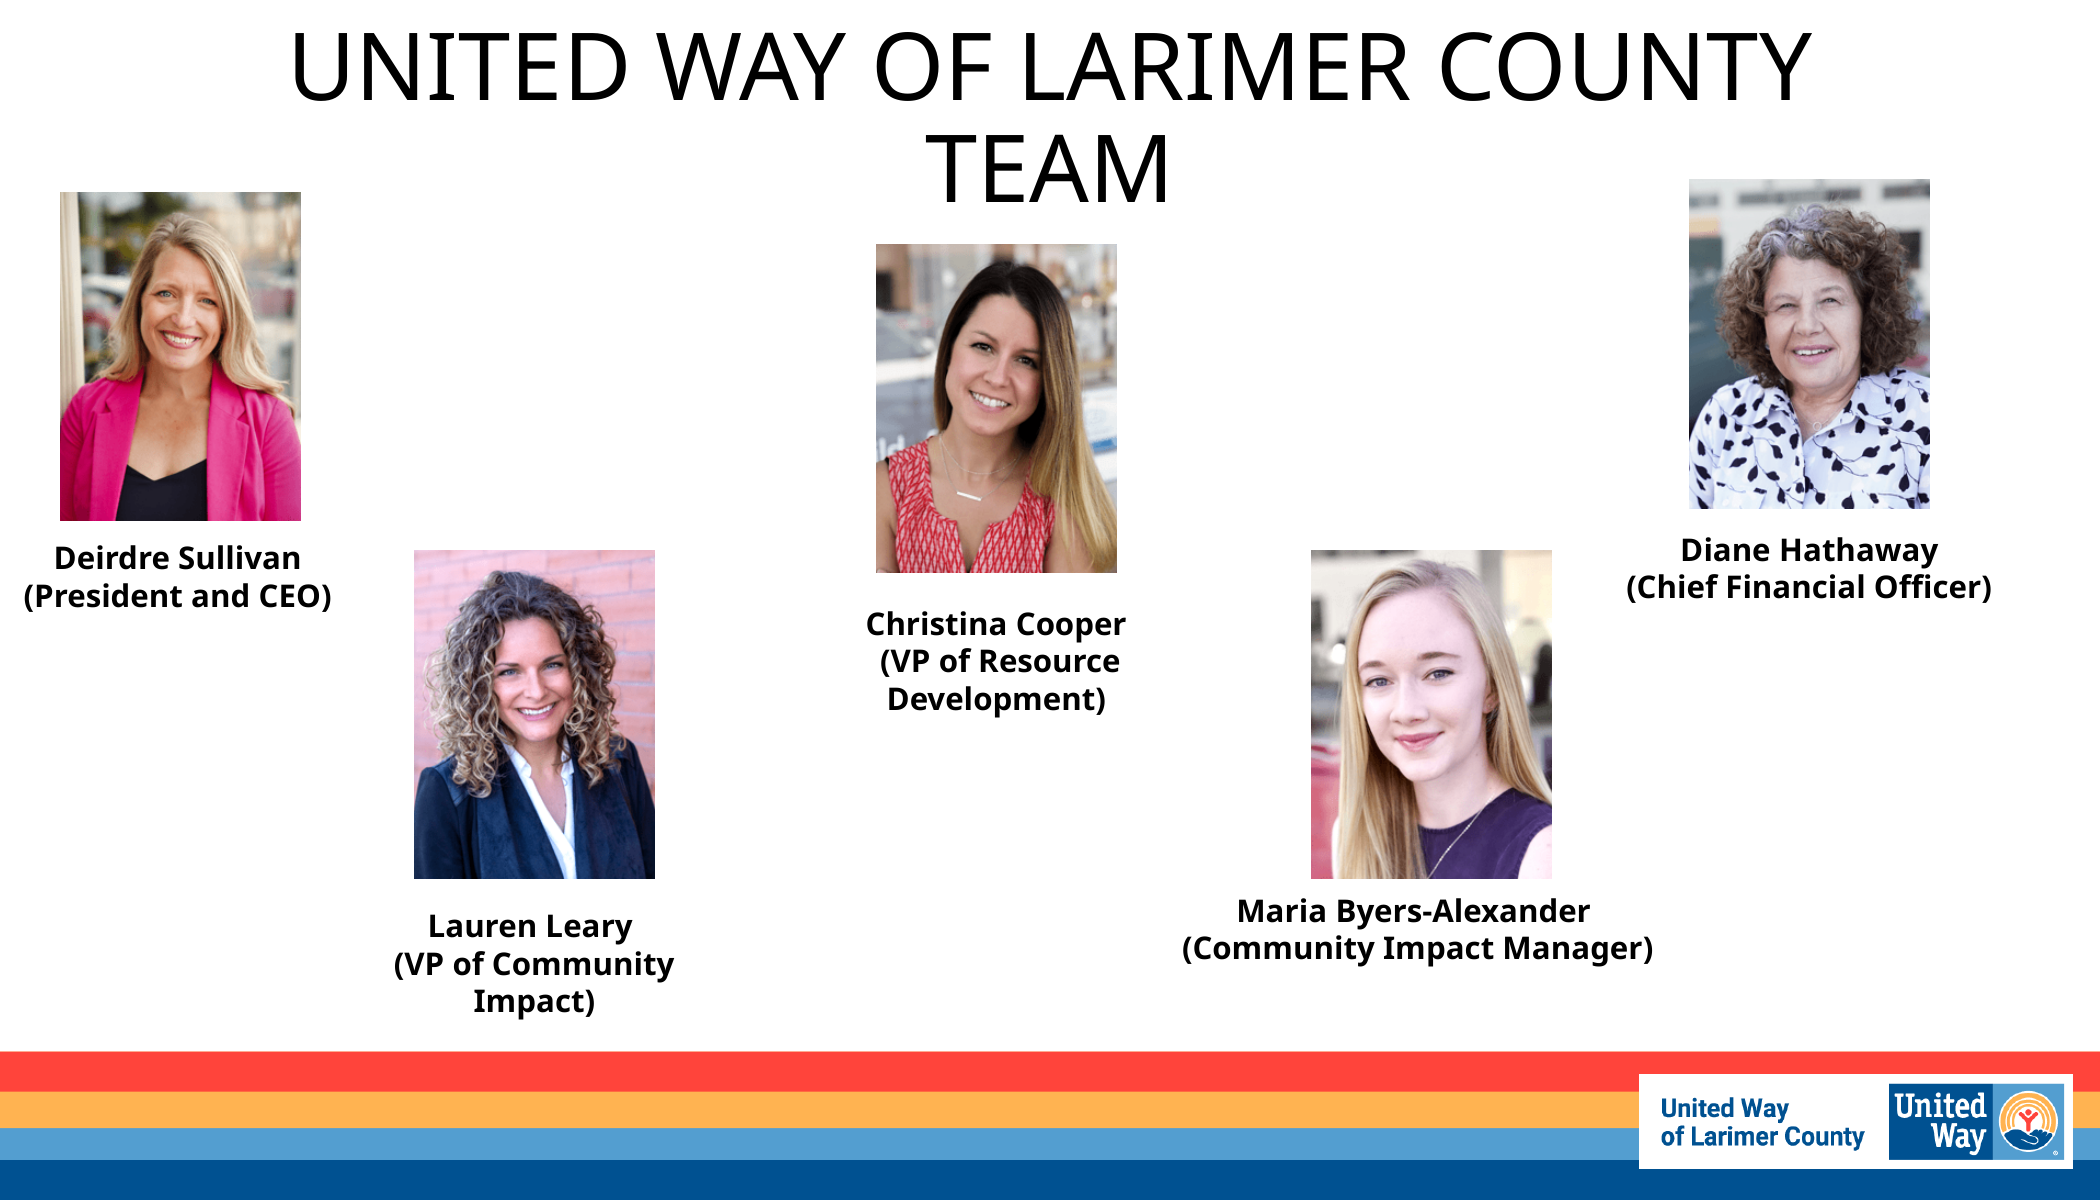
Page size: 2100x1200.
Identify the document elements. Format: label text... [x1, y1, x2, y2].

picture [60, 192, 301, 521]
text_box Lauren Leary (VP of Community Impact) [331, 898, 737, 1027]
text_box Christina Cooper (VP of Resource Development) [767, 596, 1234, 724]
picture [1689, 179, 1930, 509]
text_box Deirdre Sullivan (President and CEO) [0, 531, 381, 621]
picture [1638, 1074, 2073, 1169]
picture [414, 550, 655, 880]
text_box Diane Hathaway (Chief Financial Officer) [1590, 522, 2028, 612]
picture [1311, 550, 1552, 880]
picture [876, 243, 1117, 573]
text_box Maria Byers-Alexander (Community Impact Manager) [903, 883, 1933, 974]
title UNITED WAY OF LARIMER COUNTY TEAM [144, 5, 1956, 238]
